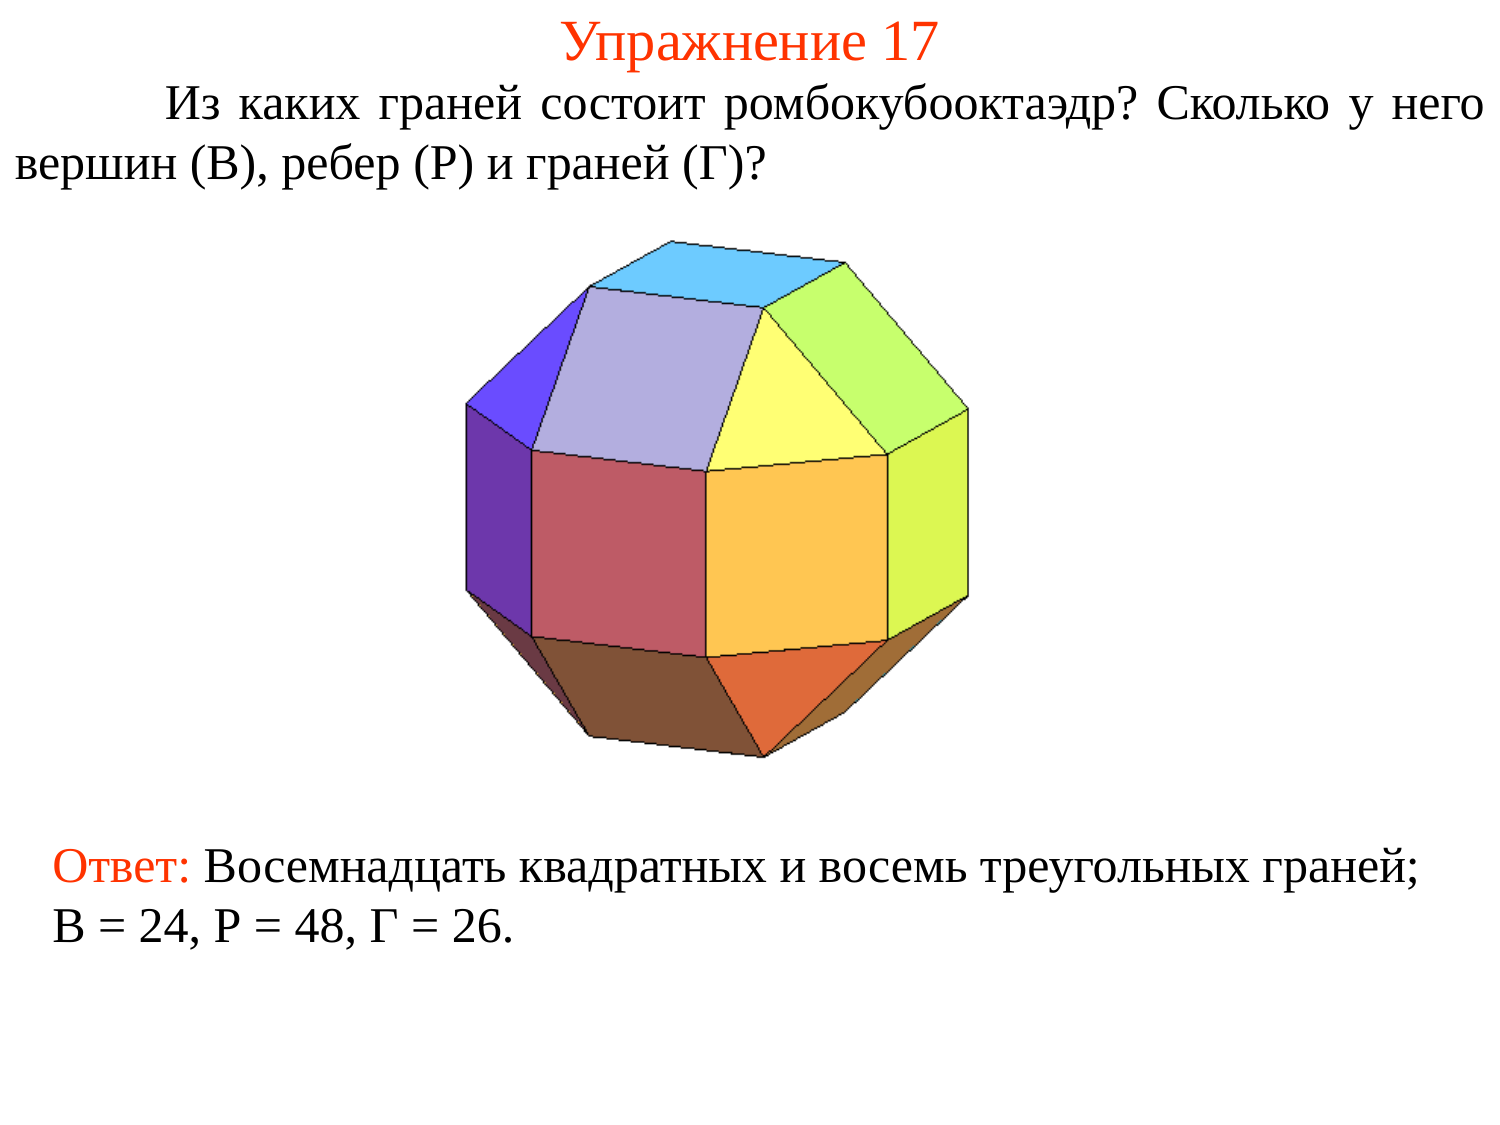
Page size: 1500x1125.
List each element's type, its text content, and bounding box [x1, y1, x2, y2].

picture [437, 224, 1013, 787]
text_box Ответ: Восемнадцать квадратных и восемь треугольных граней; В = 24, Р = 48, Г = 26. [37, 824, 1463, 960]
title Упражнение 17 [112, 0, 1388, 62]
text_box Из каких граней состоит ромбокубооктаэдр? Сколько у него вершин (В), ребер (Р) и граней (Г)? [0, 62, 1500, 198]
